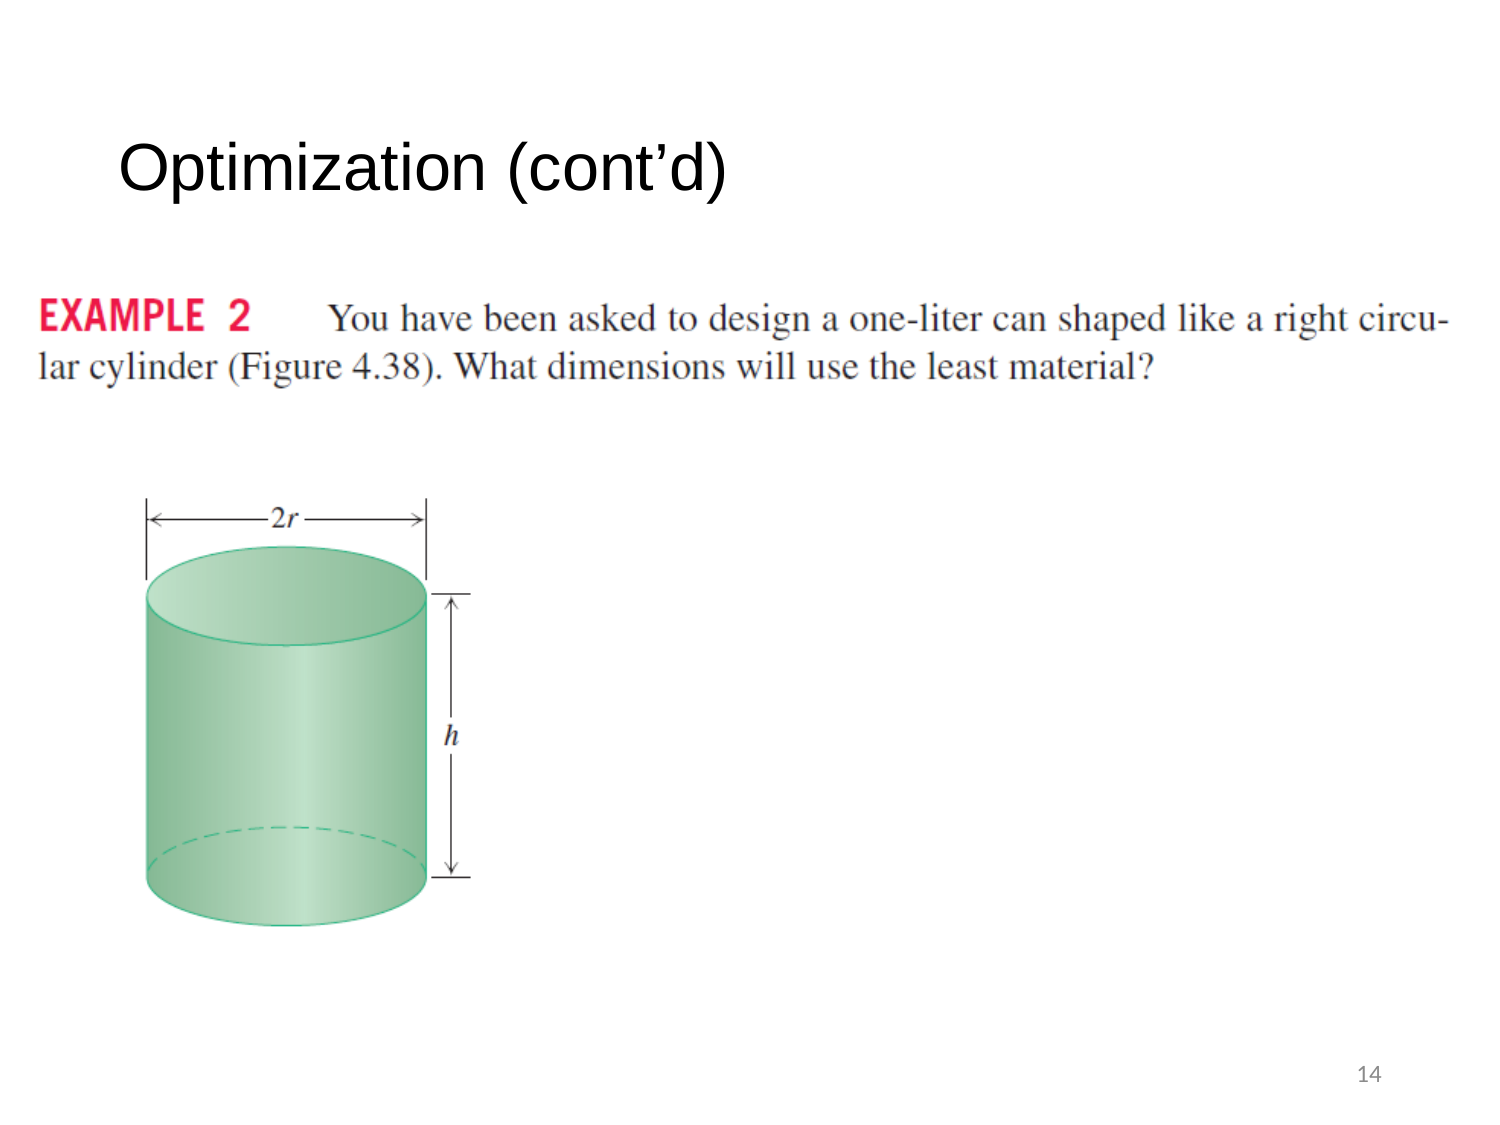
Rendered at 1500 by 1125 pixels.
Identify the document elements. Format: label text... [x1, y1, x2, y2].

picture [31, 277, 1465, 399]
title Optimization (cont’d) [103, 59, 1397, 277]
slide_number 14 [1059, 1042, 1397, 1103]
picture [91, 462, 499, 945]
